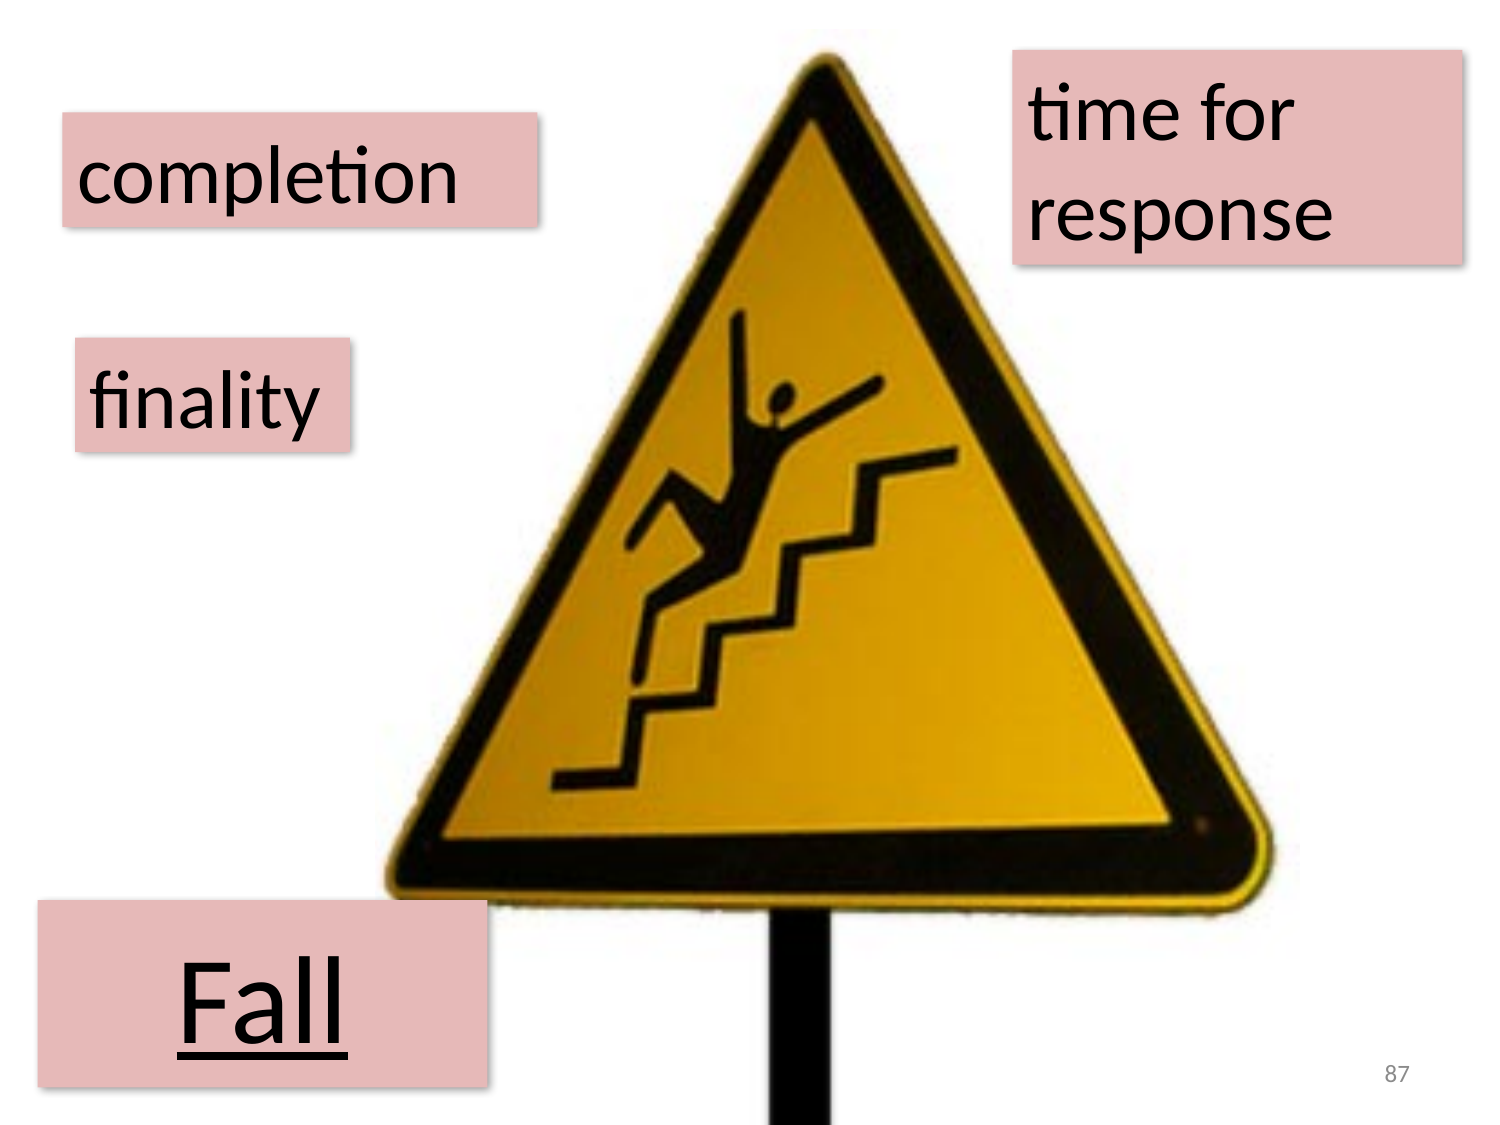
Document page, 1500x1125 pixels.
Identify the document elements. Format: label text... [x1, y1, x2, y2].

text_box time for response [1304, 49, 1463, 265]
picture [374, 29, 1301, 1125]
text_box finality [75, 337, 350, 453]
text_box completion [62, 112, 369, 228]
slide_number 87 [1304, 1042, 1425, 1103]
title Fall [37, 900, 369, 1088]
